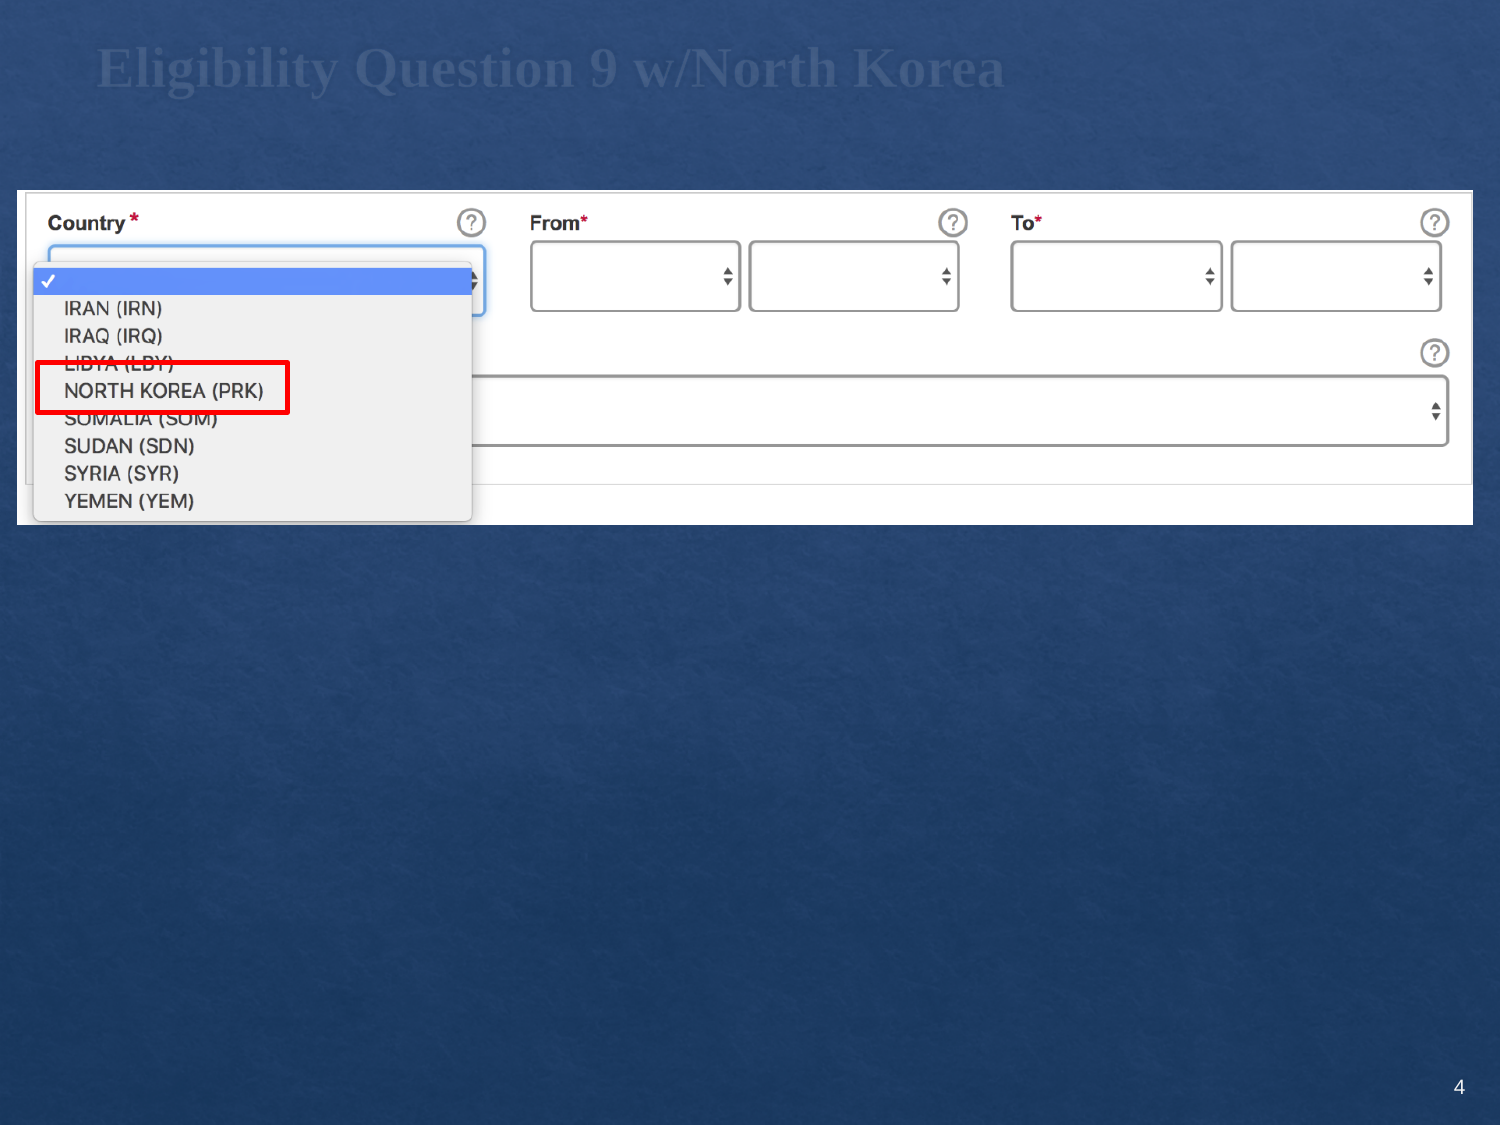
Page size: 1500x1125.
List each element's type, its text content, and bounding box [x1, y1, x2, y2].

picture [17, 189, 1474, 526]
title Eligibility Question 9 w/North Korea [10, 2, 1093, 125]
slide_number 4 [1387, 1055, 1481, 1116]
